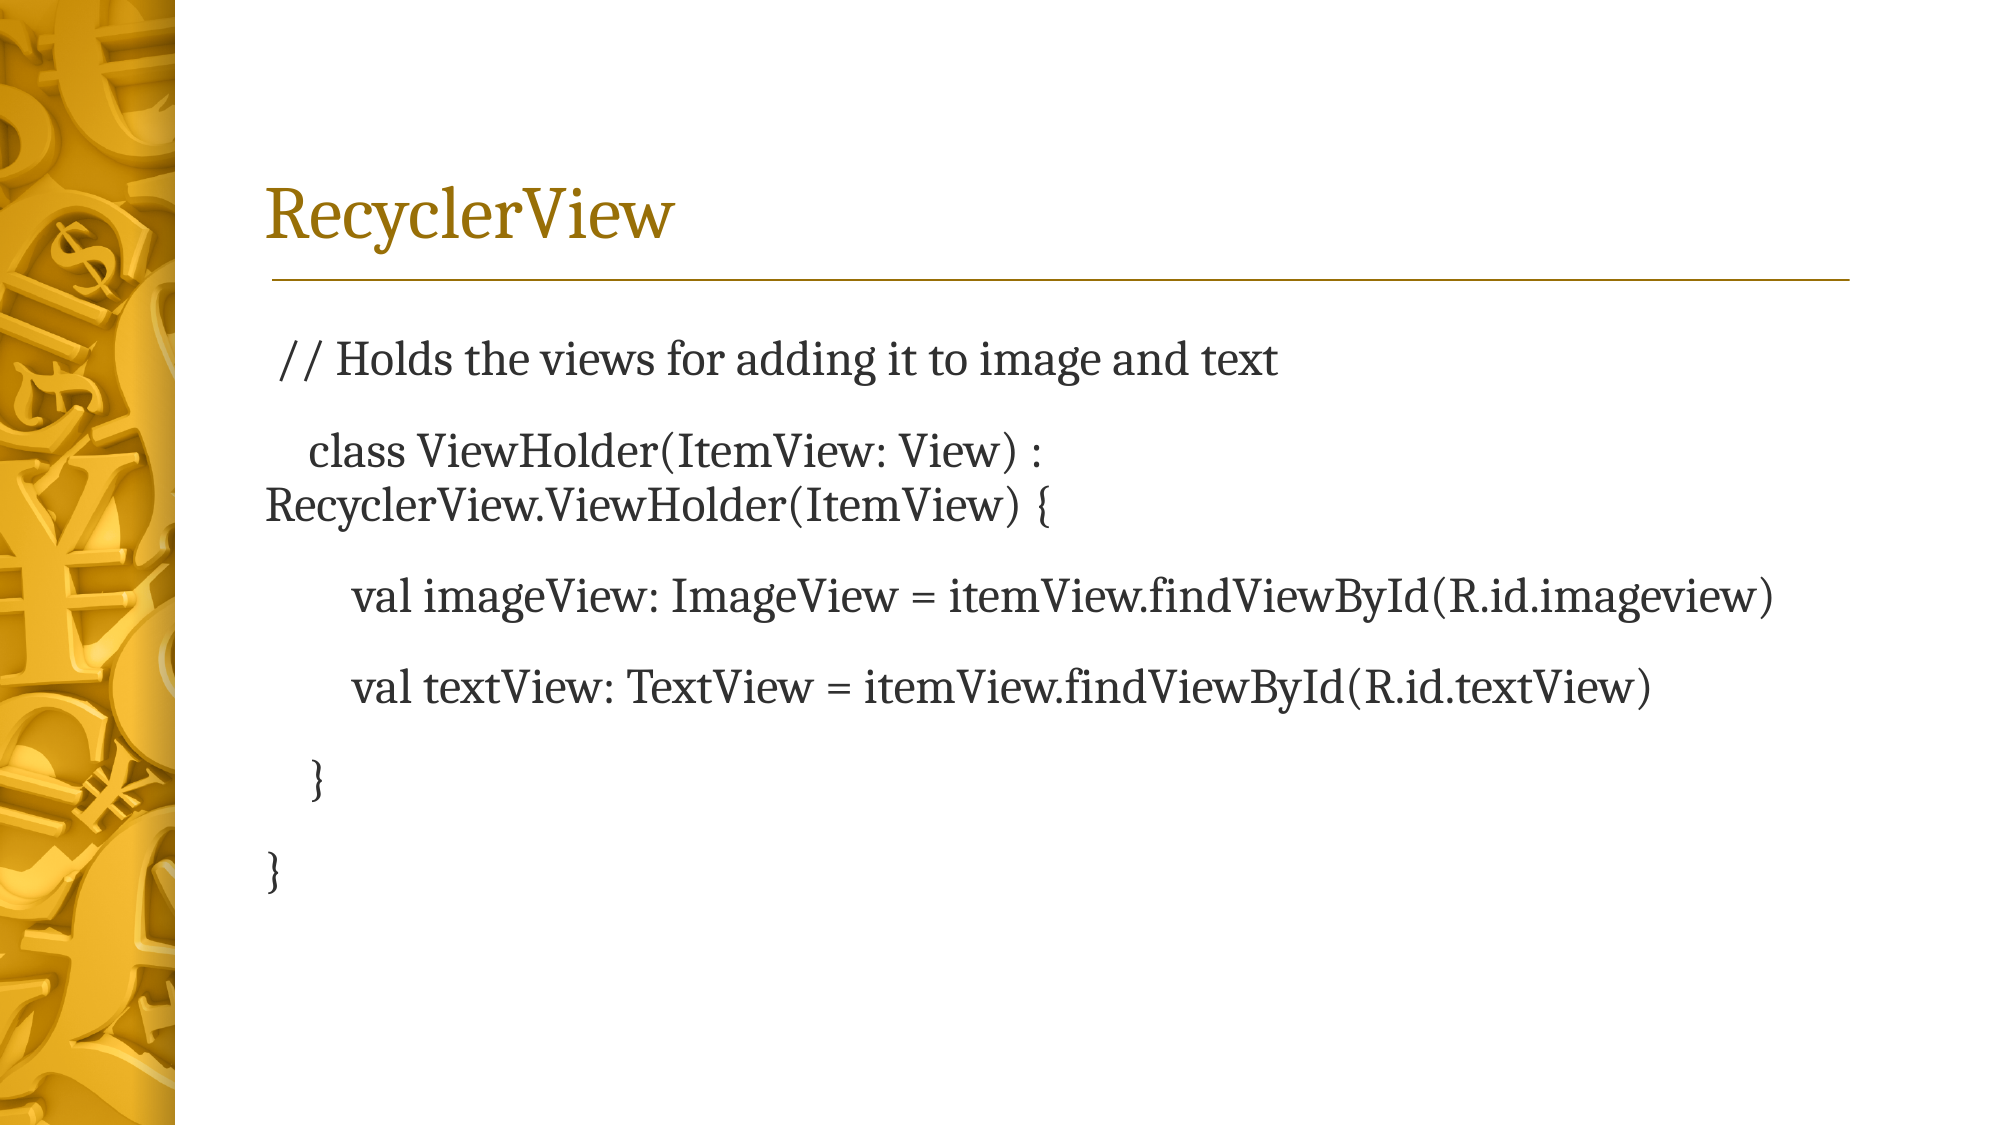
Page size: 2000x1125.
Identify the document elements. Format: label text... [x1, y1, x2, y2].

title RecyclerView [249, 62, 1863, 263]
picture [0, 0, 175, 1125]
list // Holds the views for adding it to image and text class ViewHolder(ItemView: View) : RecyclerView.ViewHolder(ItemView) { val imageView: ImageView = itemView.findViewById(R.id.imageview) val textView: TextView = itemView.findViewById(R.id.textView) } } [249, 324, 1863, 1106]
